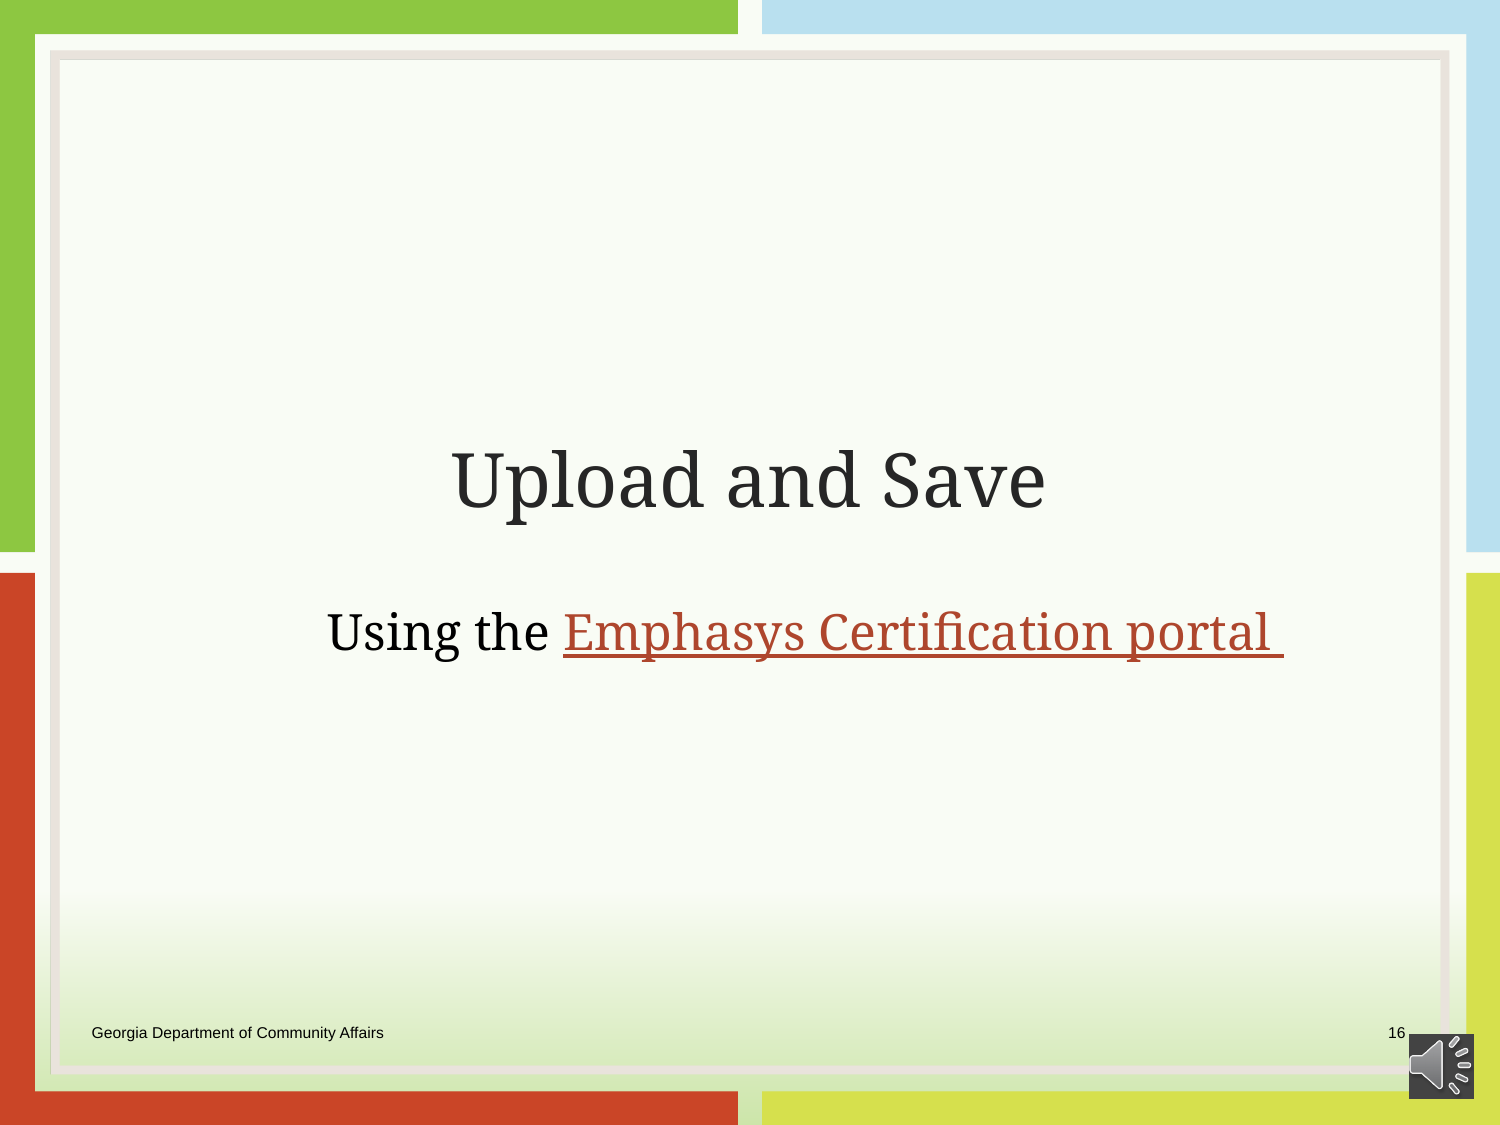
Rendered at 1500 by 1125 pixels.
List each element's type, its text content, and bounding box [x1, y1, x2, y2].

text_box Upload and Save [195, 425, 1305, 531]
text_box Using the Emphasys Certification portal [313, 593, 1500, 677]
picture [0, 0, 1500, 1125]
